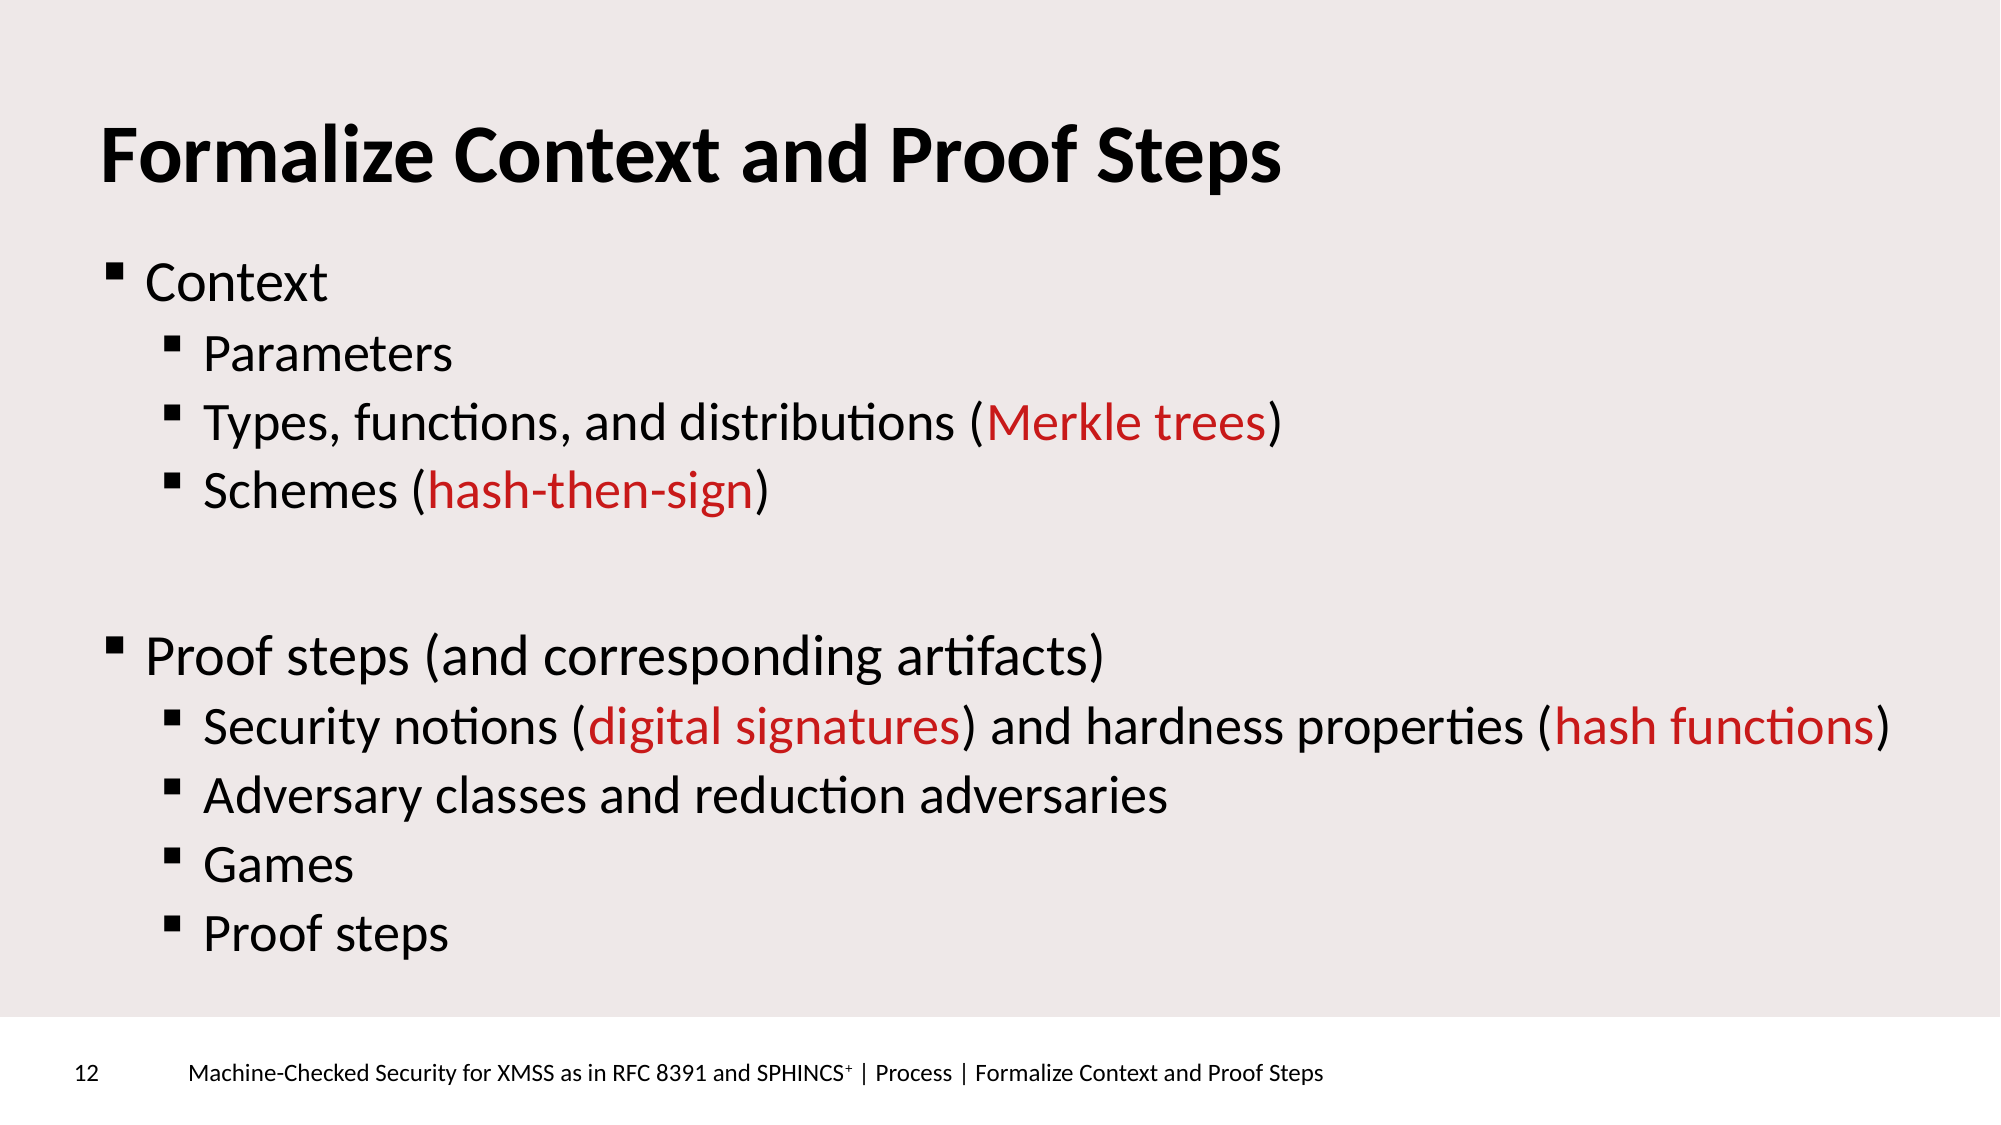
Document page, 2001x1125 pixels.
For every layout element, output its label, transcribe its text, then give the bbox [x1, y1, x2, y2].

title Formalize Context and Proof Steps [85, 49, 1917, 208]
slide_number 12 [0, 1017, 174, 1125]
list Context Parameters Types, functions, and distributions (Merkle trees) Schemes (hash-then-sign) Proof steps (and corresponding artifacts) Security notions (digital signatures) and hardness properties (hash functions) Adversary classes and reduction adversaries Games Proof steps [86, 243, 1917, 1017]
footer Machine-Checked Security for XMSS as in RFC 8391 and SPHINCS+ | Process | Formalize Context and Proof Steps [174, 1017, 2000, 1125]
